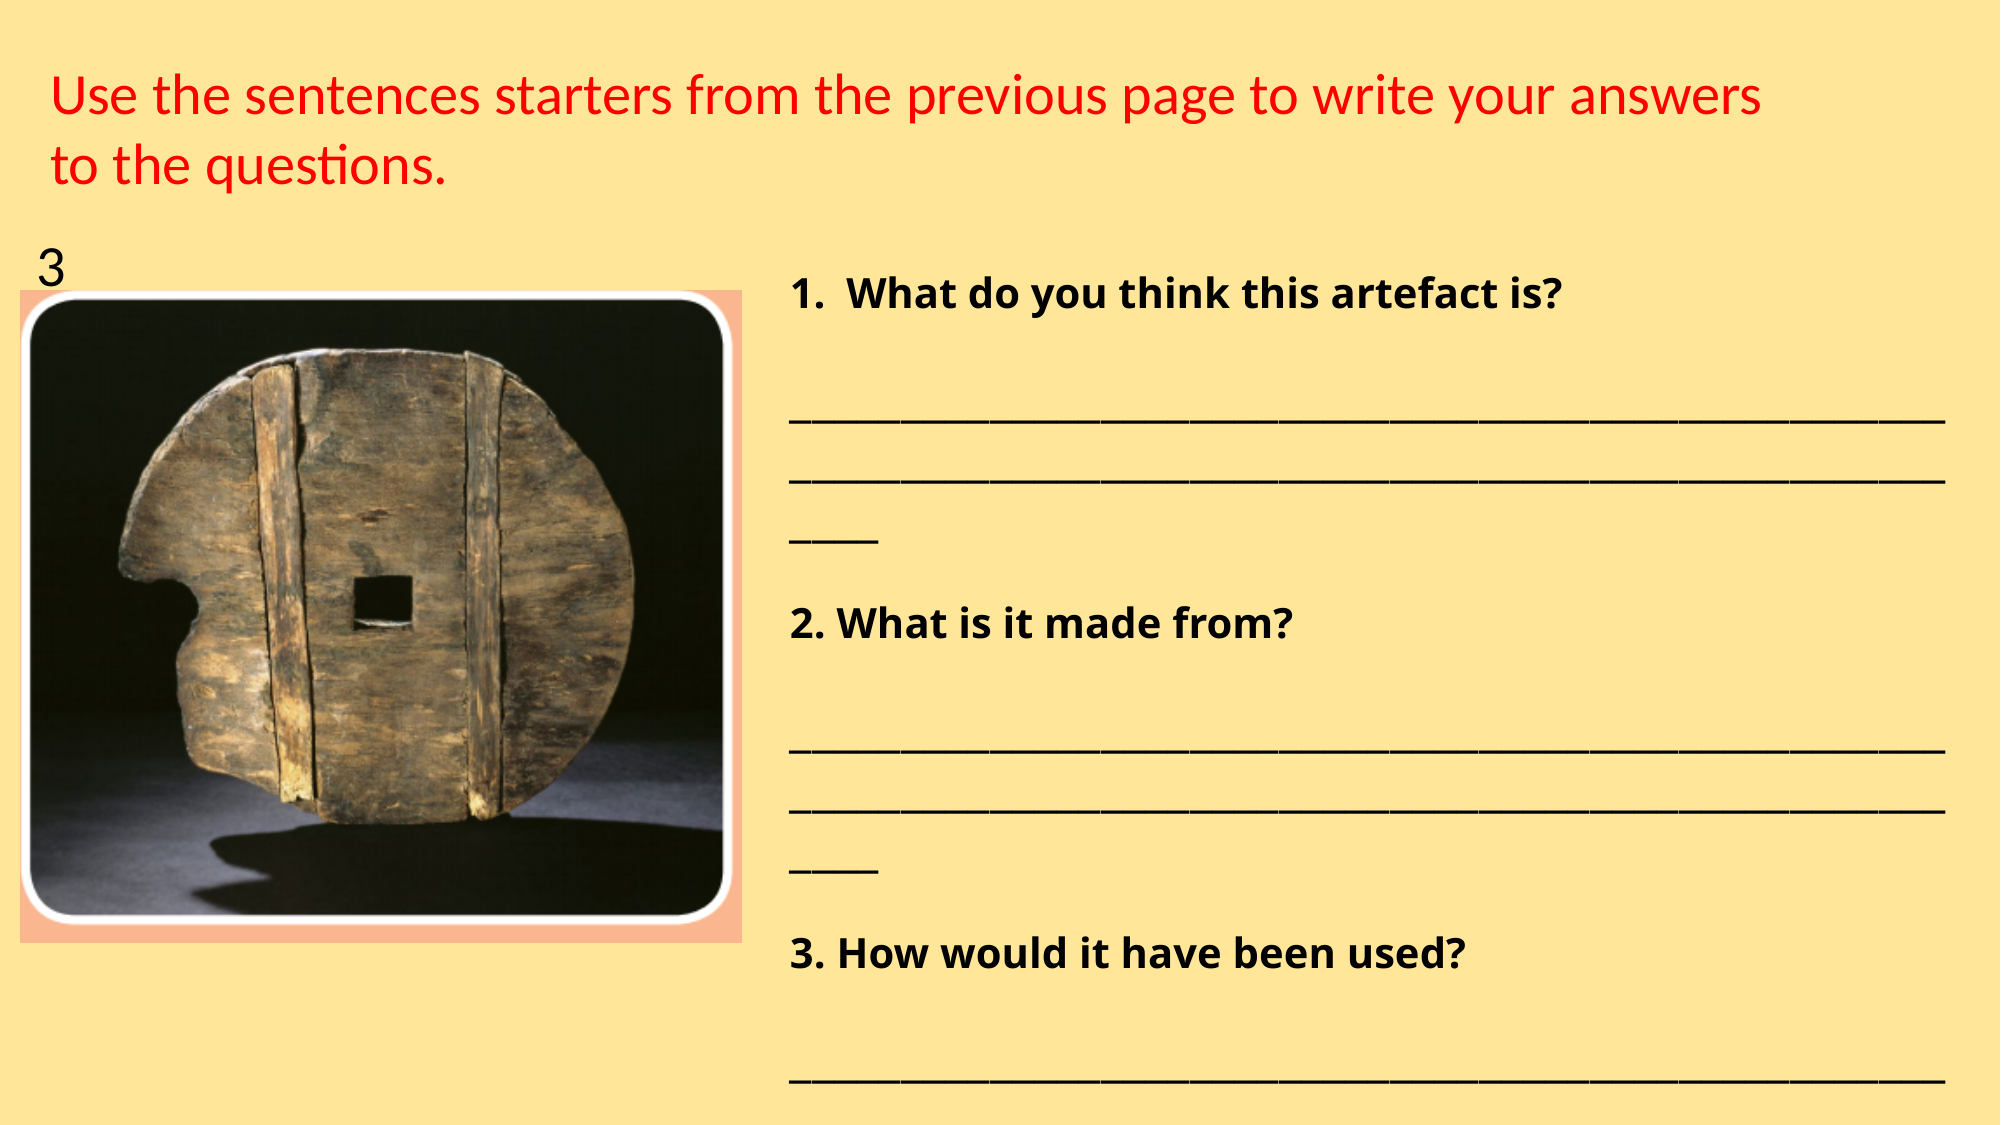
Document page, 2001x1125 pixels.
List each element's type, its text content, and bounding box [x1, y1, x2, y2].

text_box What do you think this artefact is? ____________________________________________________________________________________________________________ 2. What is it made from? ____________________________________________________________________________________________________________ 3. How would it have been used? ____________________________________________________________________________________________________________ [775, 259, 1972, 1125]
text_box Use the sentences starters from the previous page to write your answers to the questions. [35, 48, 1792, 204]
picture [19, 290, 742, 943]
text_box 3 [21, 220, 148, 290]
